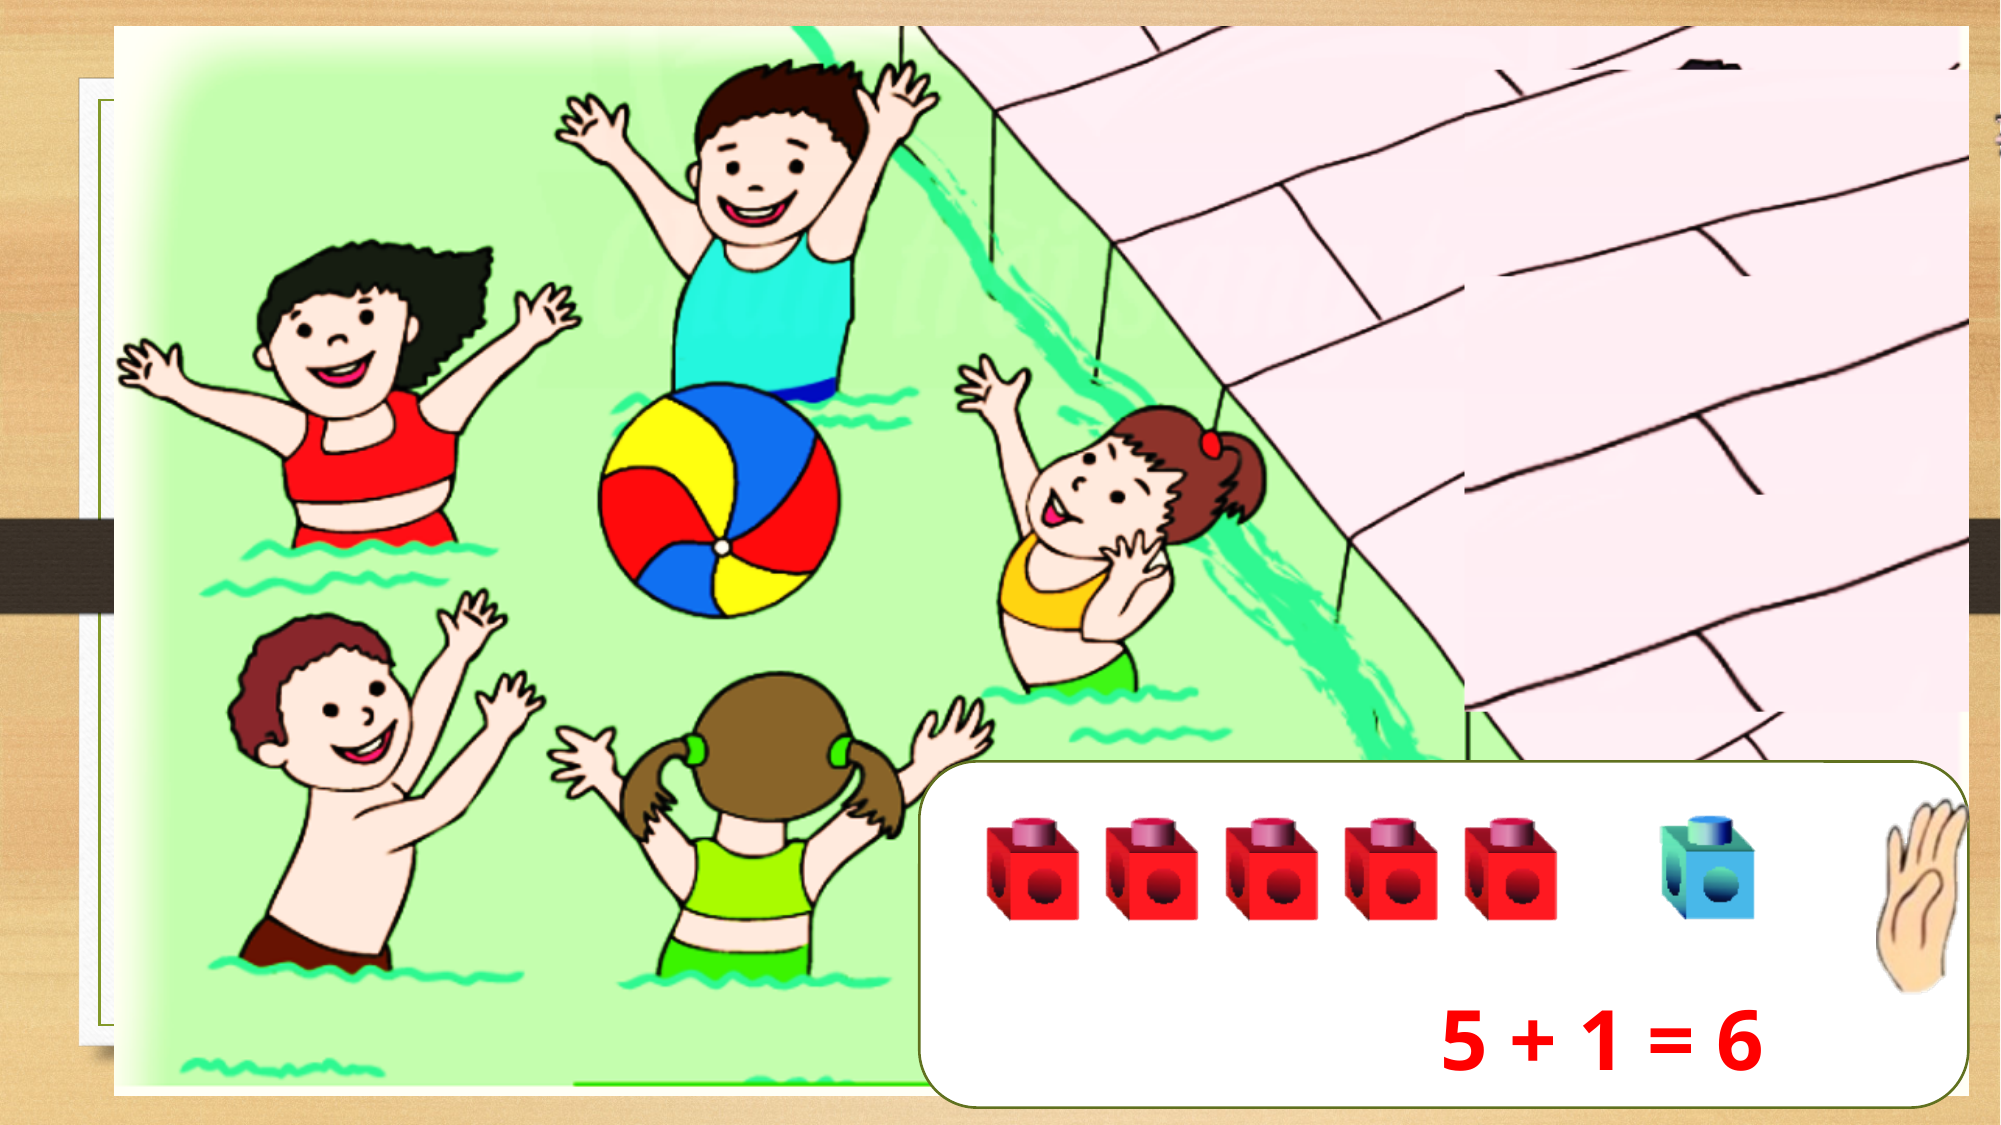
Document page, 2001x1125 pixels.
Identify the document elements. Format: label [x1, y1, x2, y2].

text_box [971, 795, 1570, 935]
picture [0, 0, 2001, 1125]
list [114, 26, 1969, 1096]
text_box [940, 1096, 1948, 1109]
